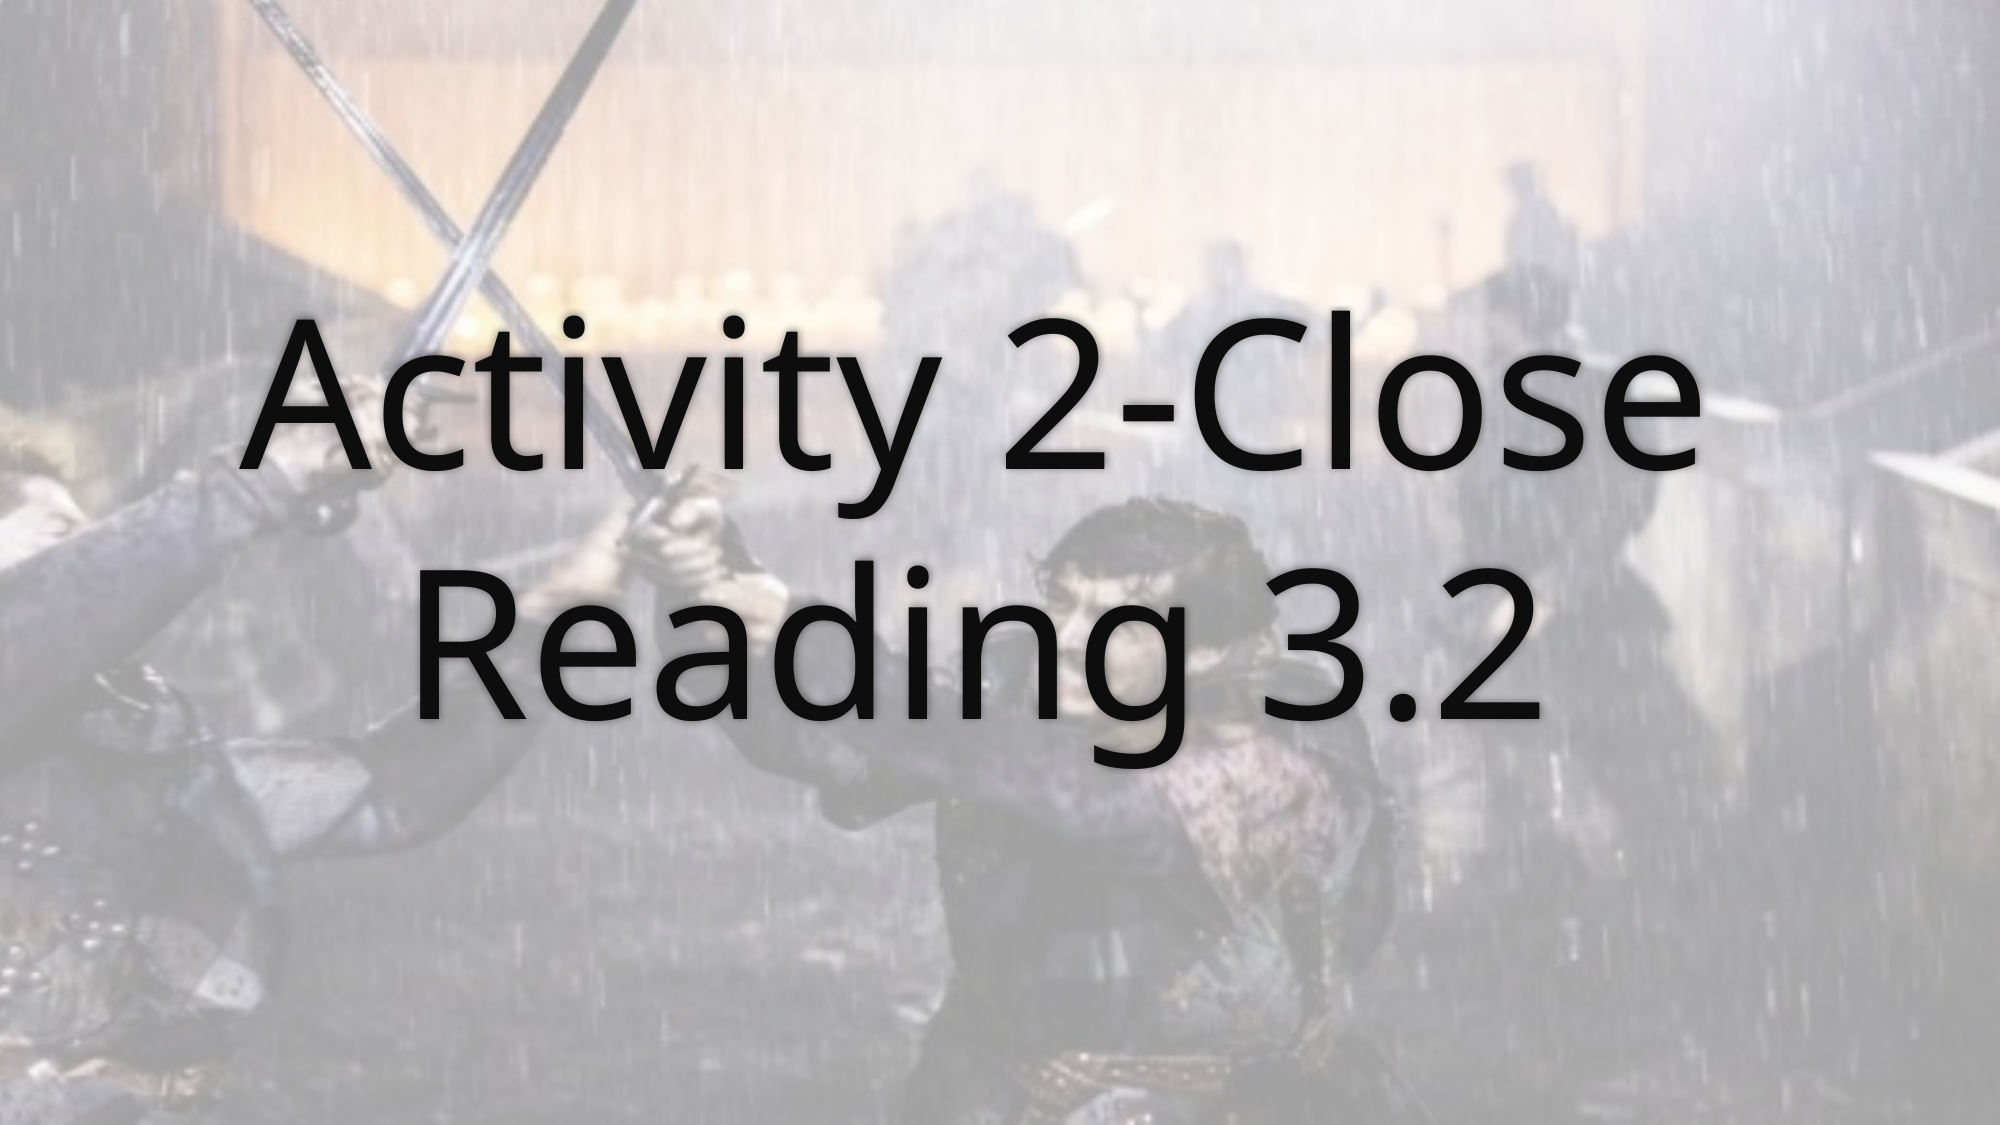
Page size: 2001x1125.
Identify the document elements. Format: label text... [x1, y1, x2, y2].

title Activity 2-Close Reading 3.2 [126, 431, 1825, 591]
